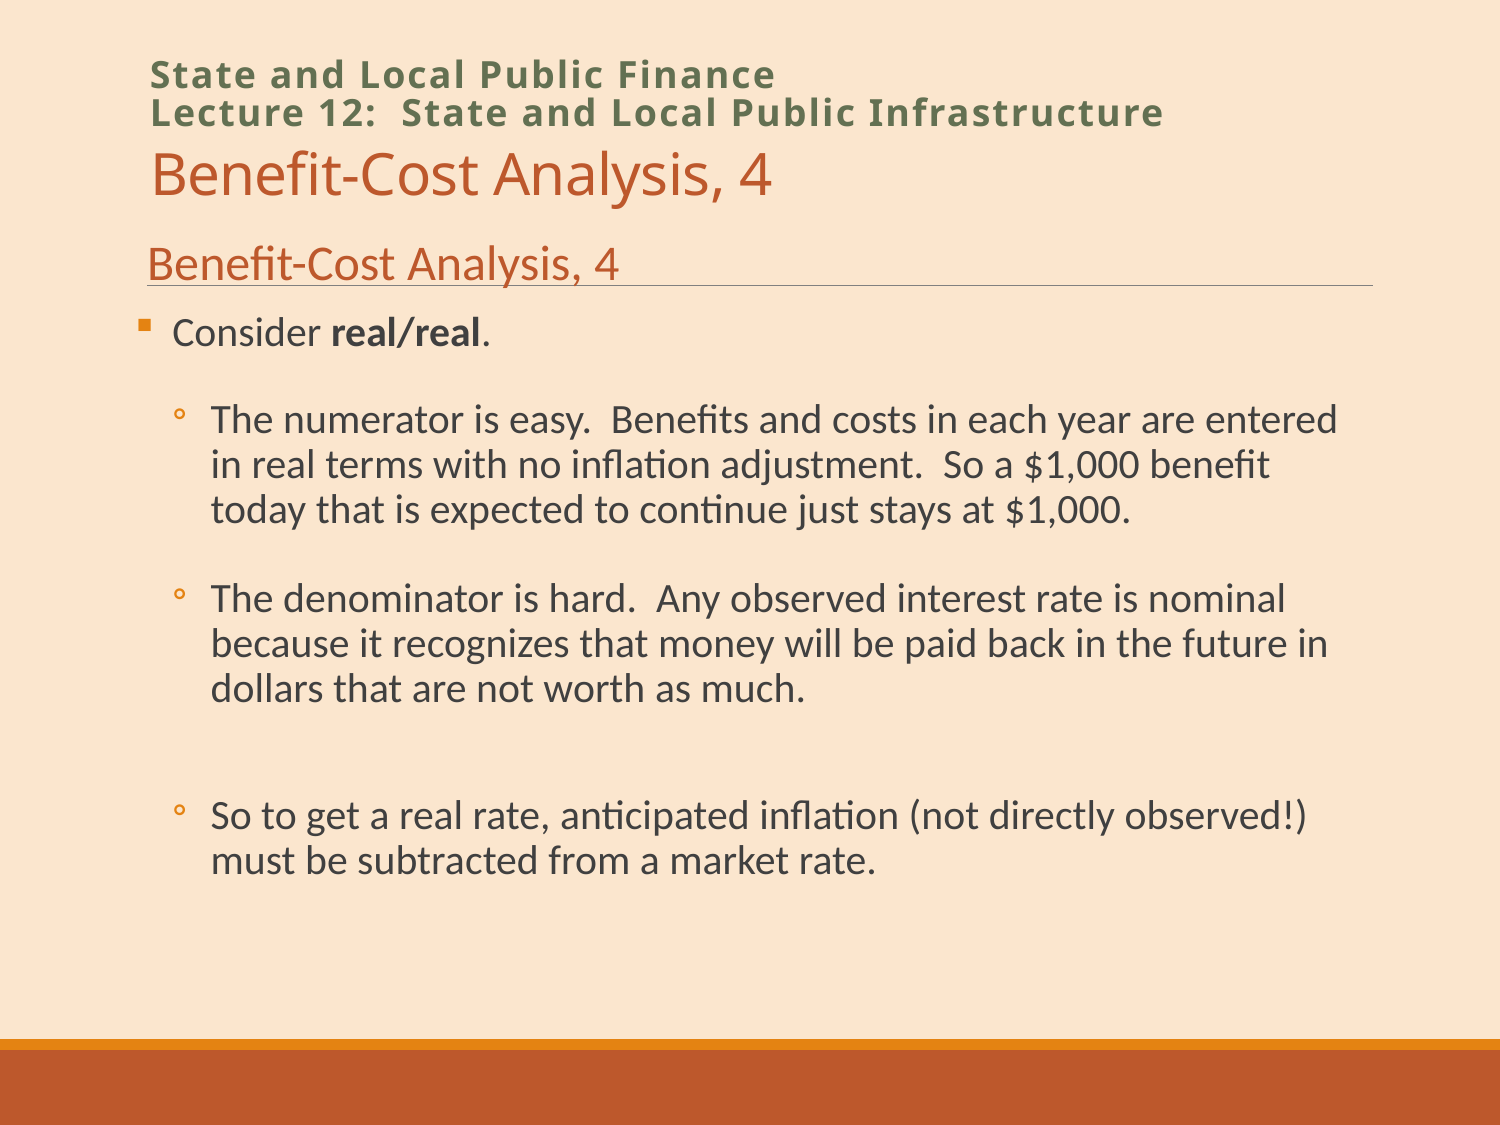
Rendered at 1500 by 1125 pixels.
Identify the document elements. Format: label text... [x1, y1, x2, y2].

list Consider real/real. The numerator is easy. Benefits and costs in each year are entered in real terms with no inflation adjustment. So a $1,000 benefit today that is expected to continue just stays at $1,000. The denominator is hard. Any observed interest rate is nominal because it recognizes that money will be paid back in the future in dollars that are not worth as much. So to get a real rate, anticipated inflation (not directly observed!) must be subtracted from a market rate. [135, 302, 1373, 963]
title Benefit-Cost Analysis, 4 [135, 47, 1373, 285]
text_box Benefit-Cost Analysis, 4 [132, 230, 652, 299]
